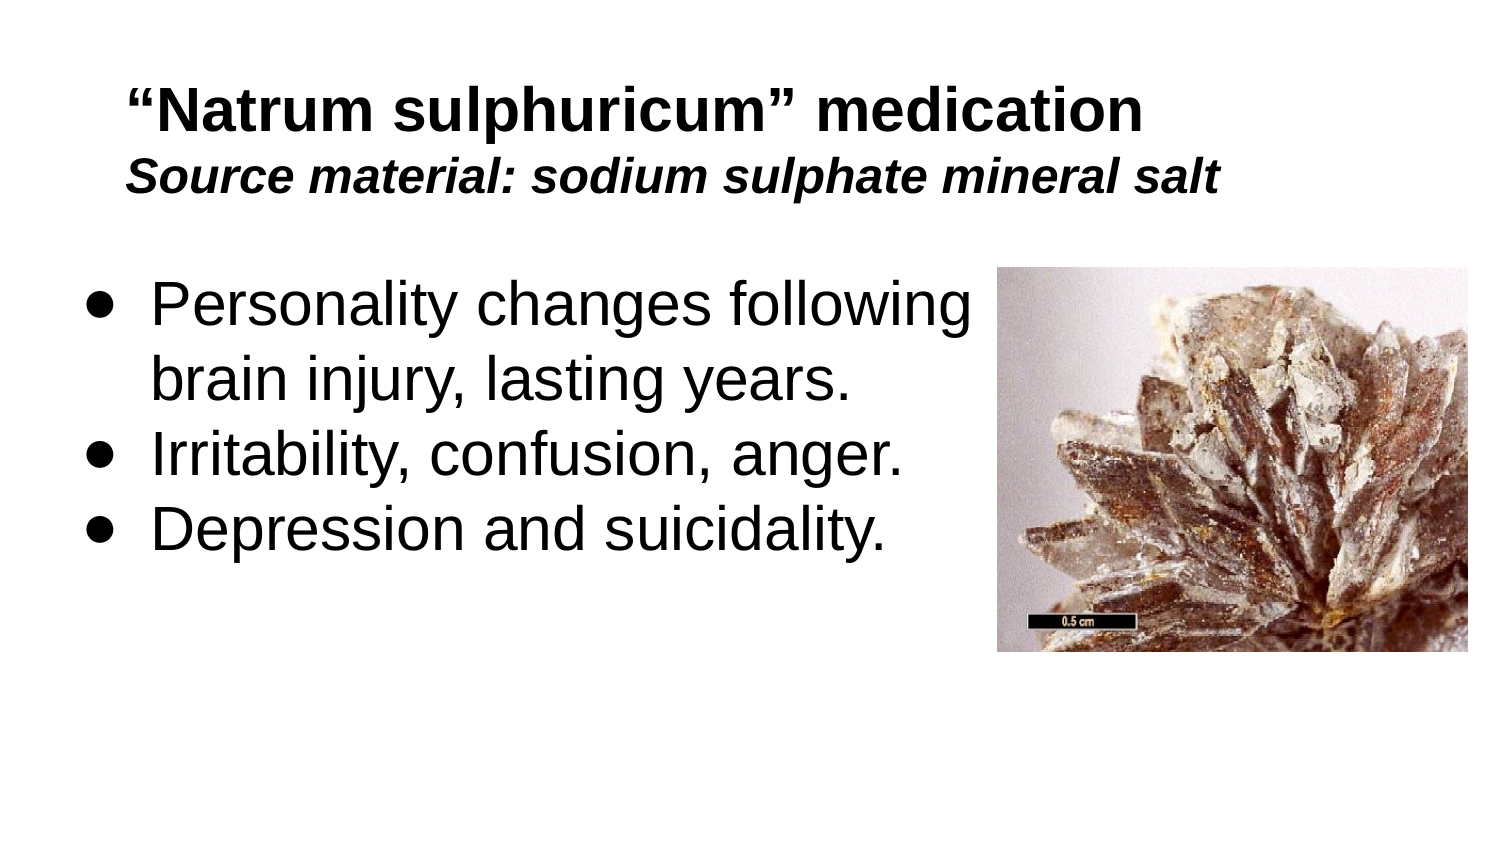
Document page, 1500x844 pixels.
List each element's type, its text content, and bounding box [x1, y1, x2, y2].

text_box Personality changes following brain injury, lasting years. Irritability, confusion, anger. Depression and suicidality. [60, 248, 1007, 755]
text_box “Natrum sulphuricum” medication Source material: sodium sulphate mineral salt [110, 53, 1351, 232]
picture [997, 267, 1468, 652]
